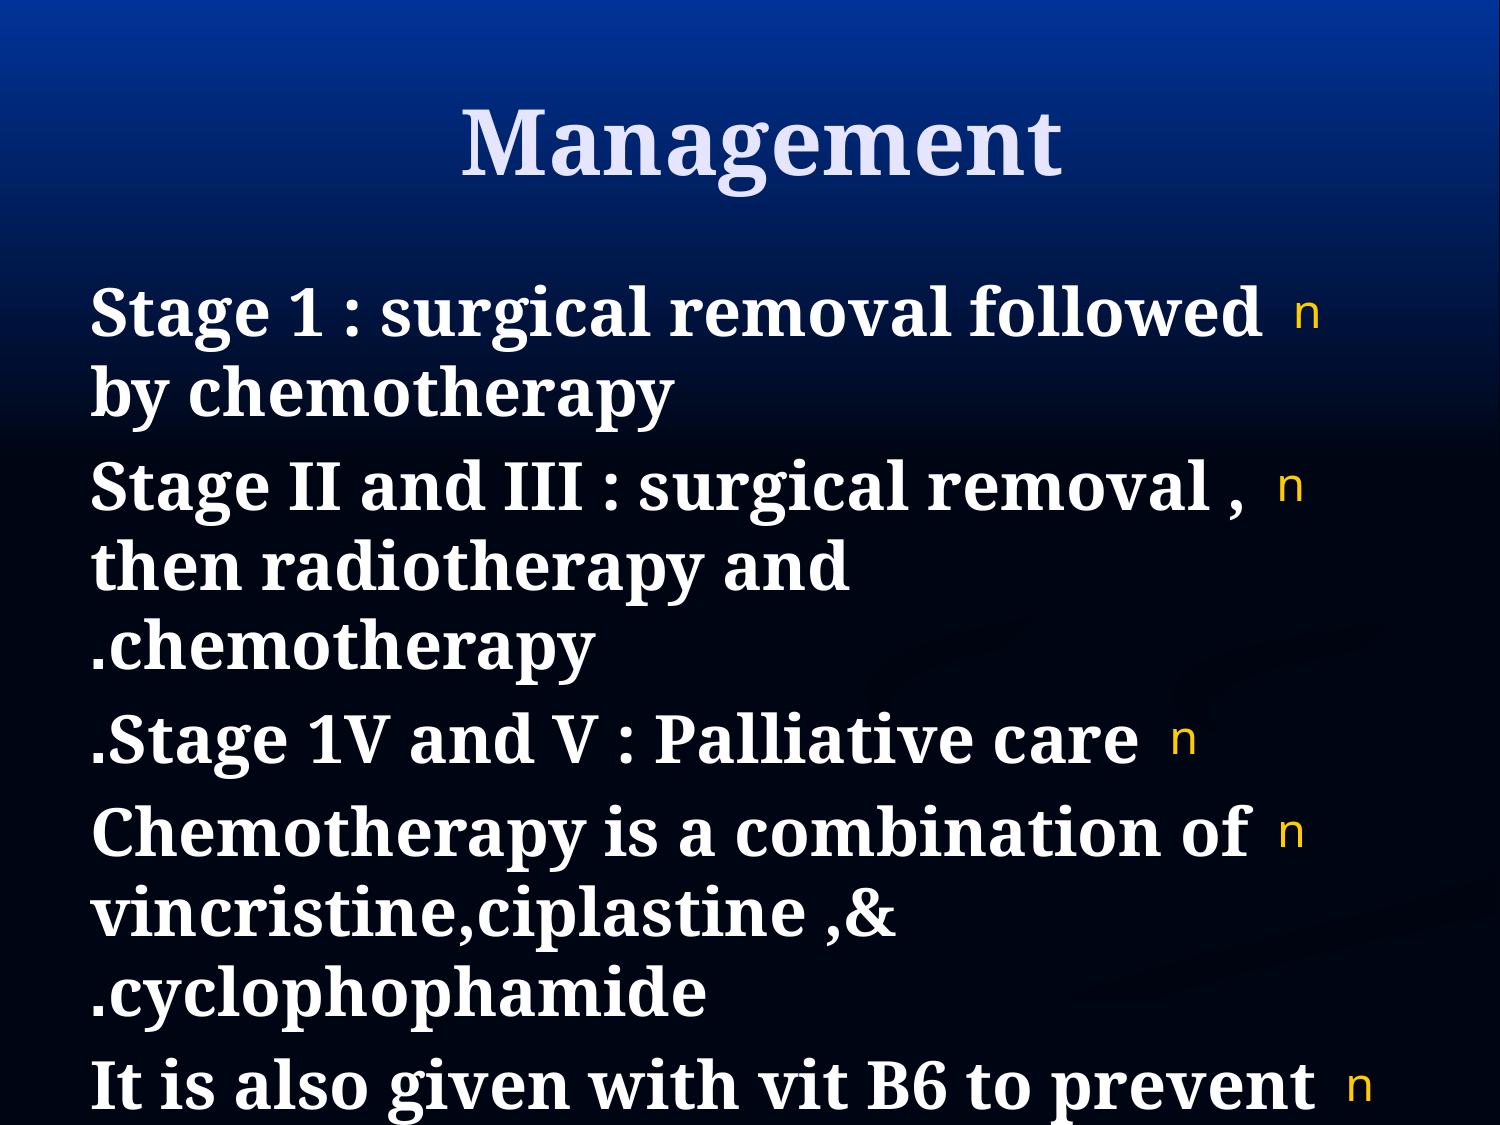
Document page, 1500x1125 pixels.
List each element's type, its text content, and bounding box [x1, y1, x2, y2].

list Stage 1 : surgical removal followed by chemotherapy Stage II and III : surgical removal , then radiotherapy and chemotherapy. Stage 1V and V : Palliative care. Chemotherapy is a combination of vincristine,ciplastine ,& cyclophophamide. It is also given with vit B6 to prevent neuritis, iron supplement to decrease bone marrow suppression and antiemetic [74, 262, 1426, 1006]
title Management [74, 44, 1426, 233]
